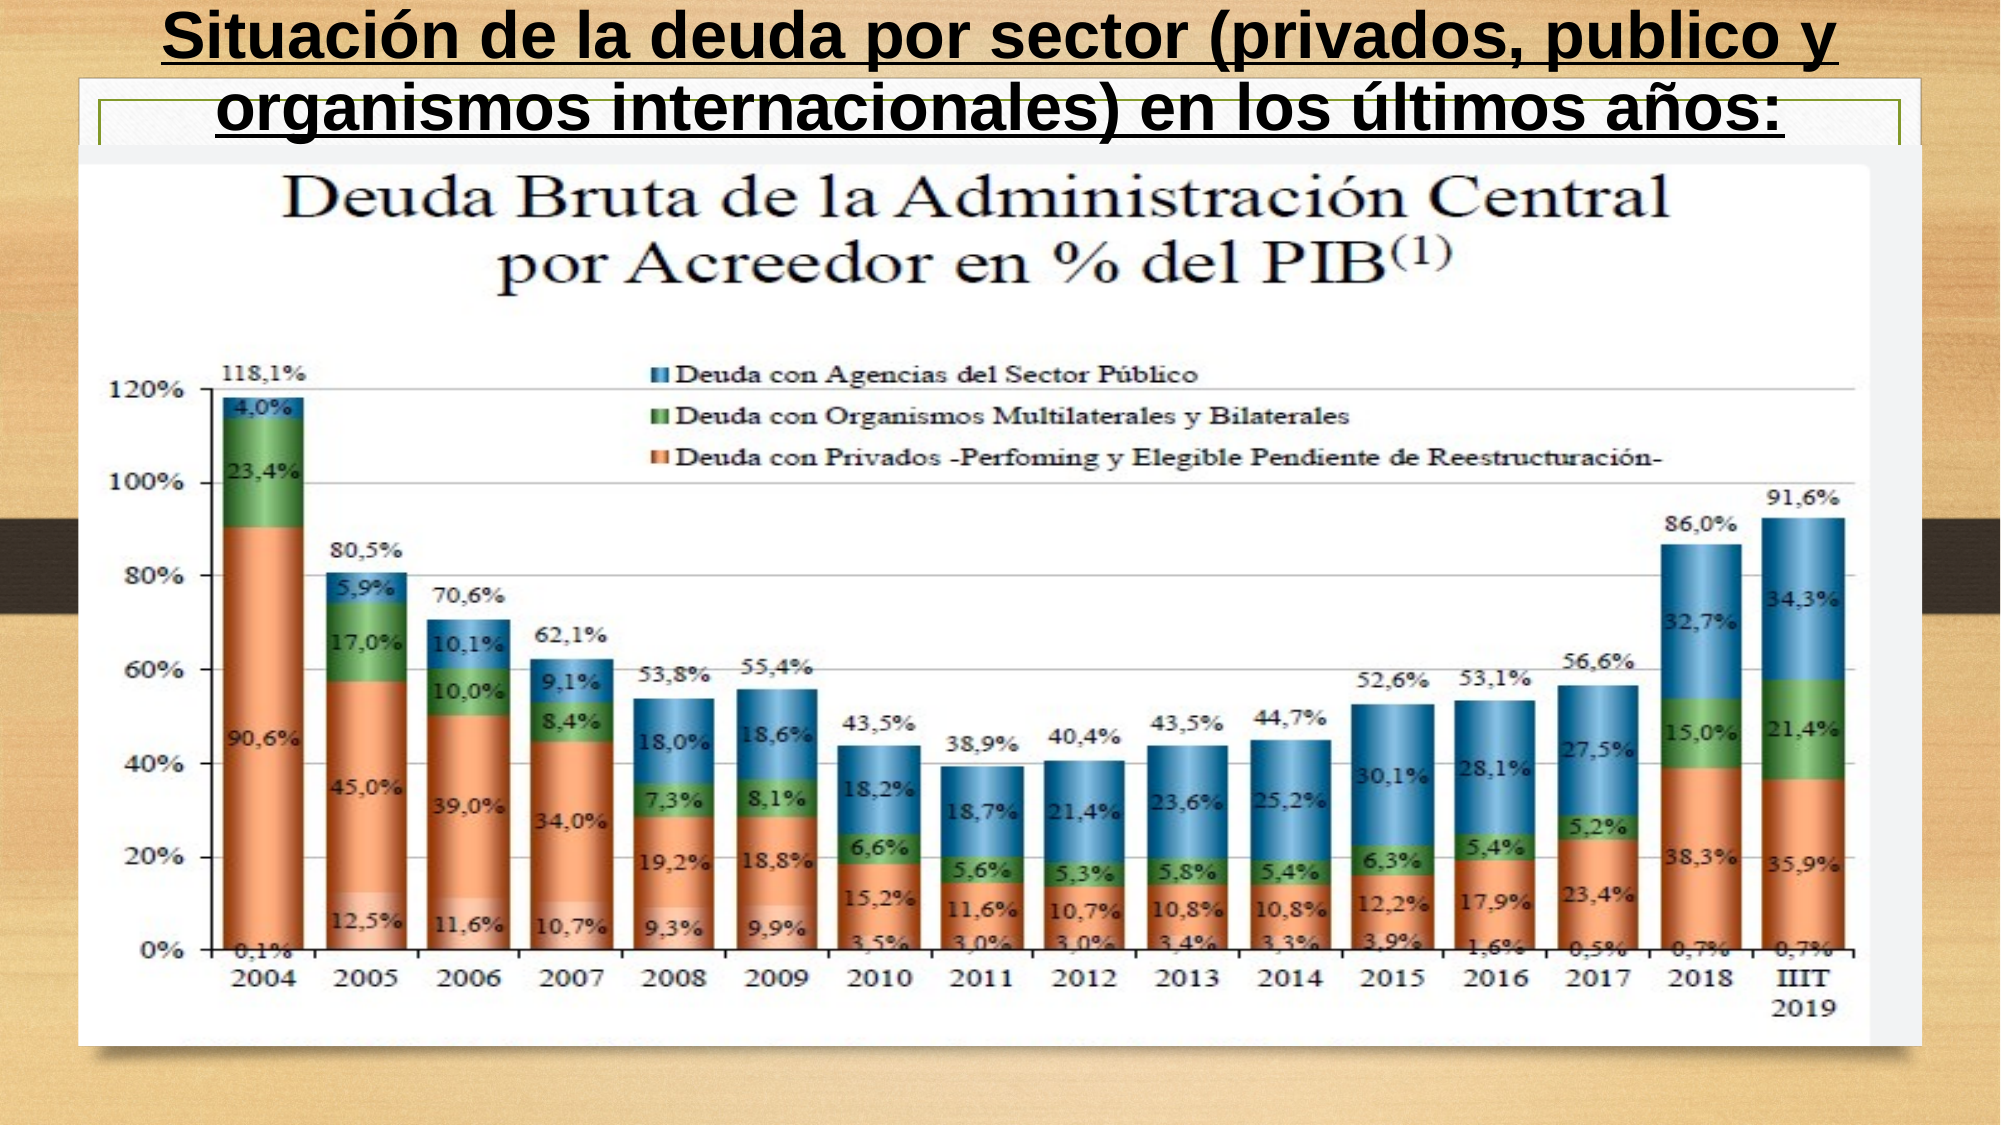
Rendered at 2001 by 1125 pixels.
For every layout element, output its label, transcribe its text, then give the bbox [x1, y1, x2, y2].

text_box Situación de la deuda por sector (privados, publico y organismos internacionales) en los últimos años: [0, 0, 2000, 146]
picture [0, 0, 2001, 1125]
